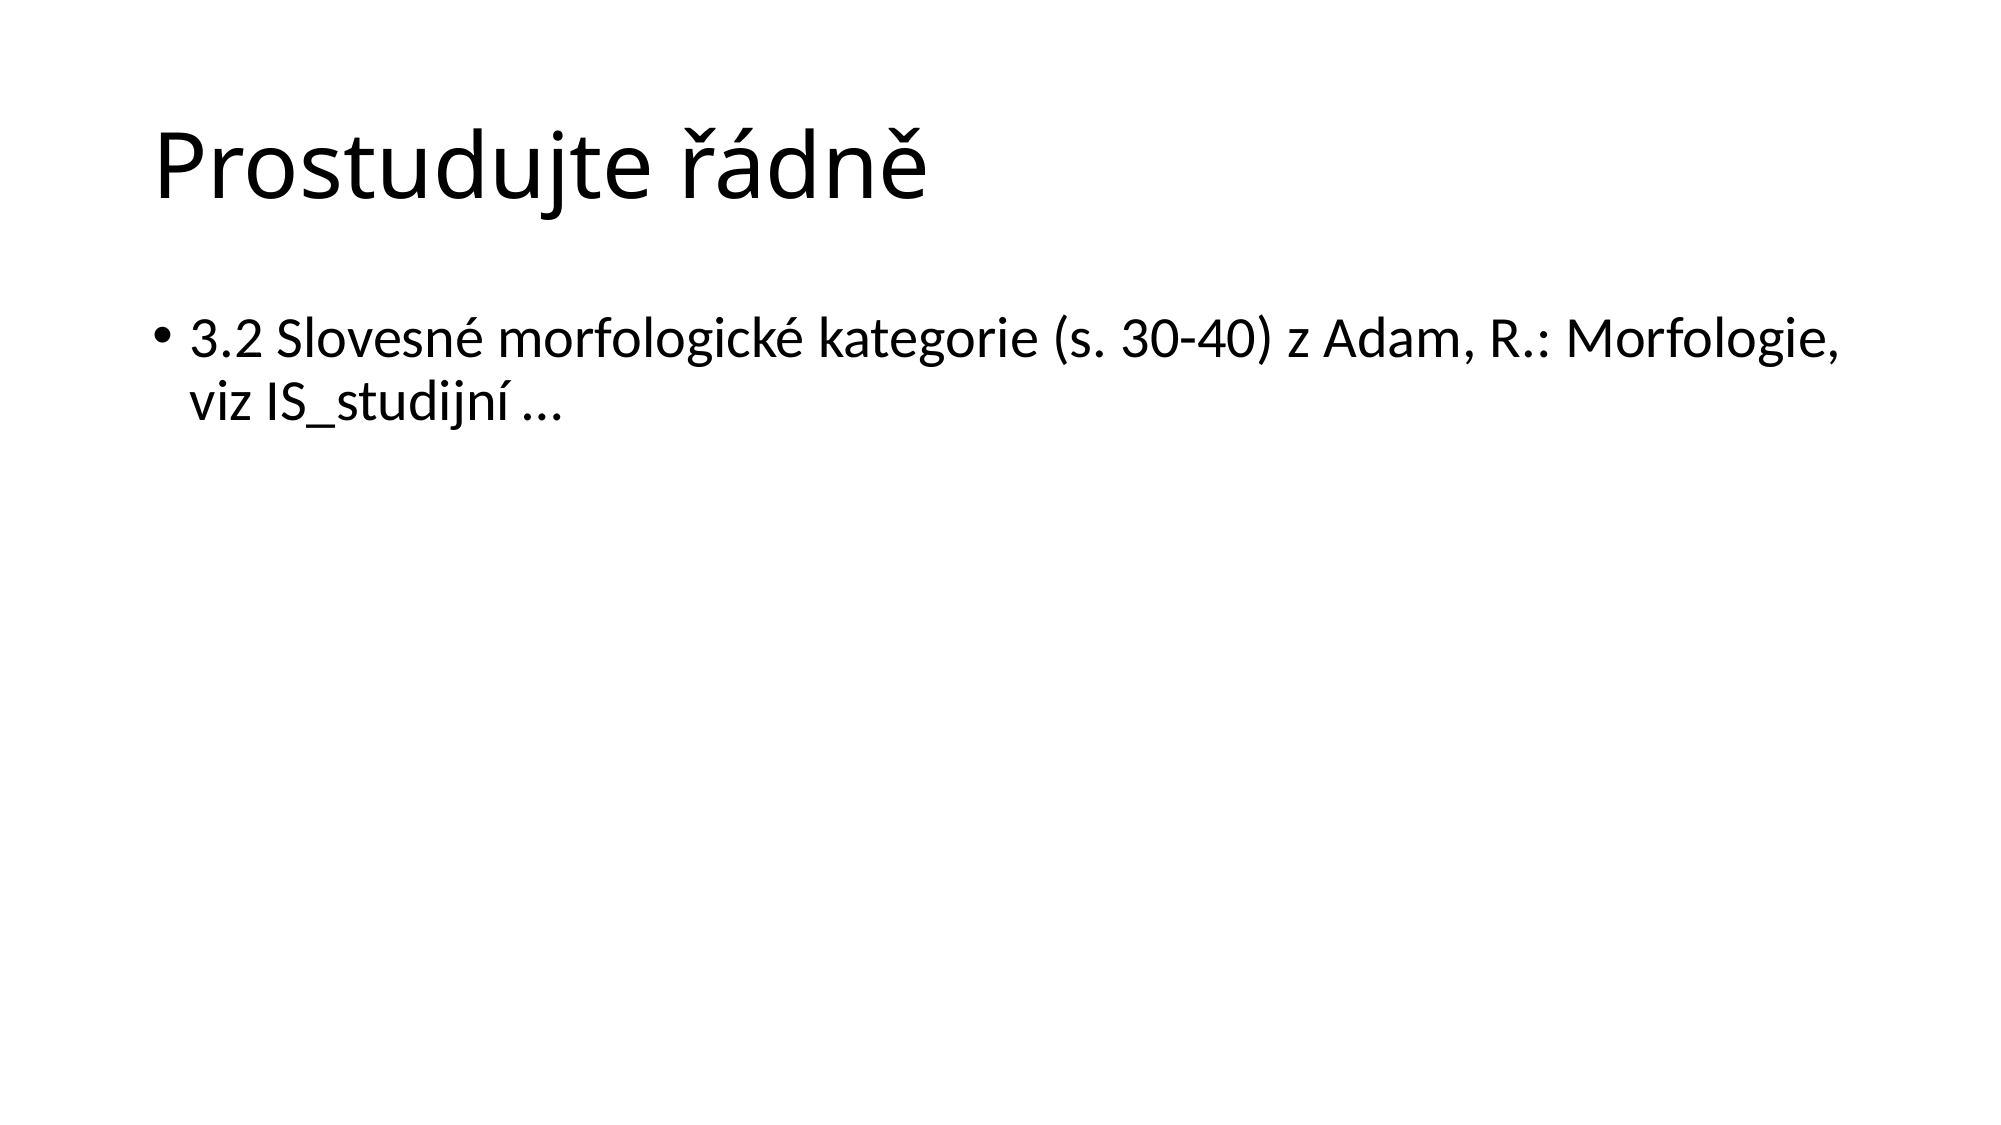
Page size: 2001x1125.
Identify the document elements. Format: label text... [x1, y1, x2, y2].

title Prostudujte řádně [137, 59, 1863, 278]
list 3.2 Slovesné morfologické kategorie (s. 30-40) z Adam, R.: Morfologie, viz IS_studijní … [137, 299, 1863, 1014]
